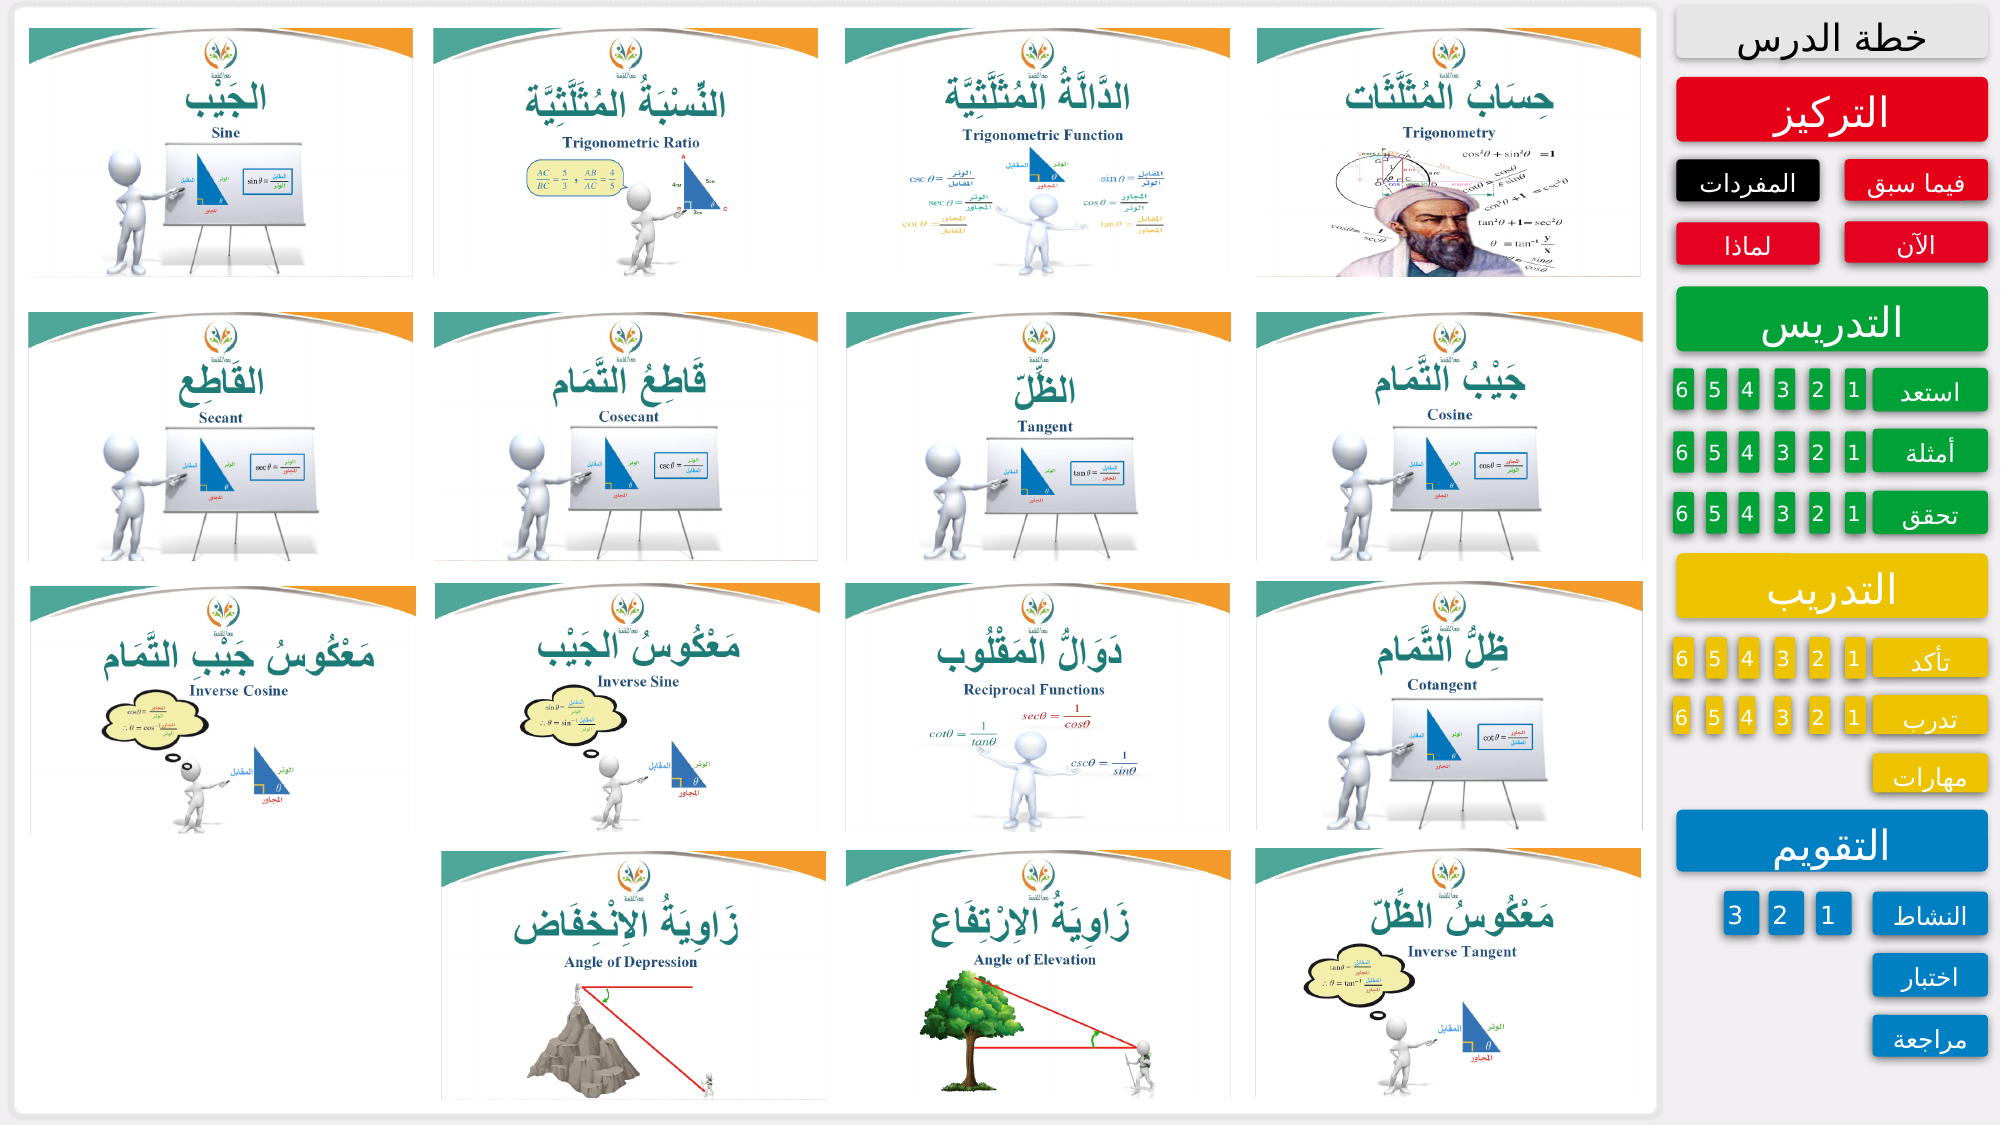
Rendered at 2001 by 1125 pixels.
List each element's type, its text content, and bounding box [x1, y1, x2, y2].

text_box 5 [1706, 368, 1727, 410]
text_box الآن [1844, 221, 1988, 263]
text_box 5 [1706, 492, 1727, 534]
text_box النشاط [1872, 891, 1988, 936]
text_box مهارات [1872, 753, 1988, 793]
text_box 2 [1809, 637, 1831, 679]
text_box التركيز [1675, 75, 1990, 143]
text_box 1 [1845, 368, 1866, 410]
text_box 5 [1706, 696, 1724, 734]
text_box 6 [1673, 637, 1694, 679]
text_box 4 [1738, 637, 1760, 679]
text_box 1 [1816, 891, 1852, 936]
text_box 3 [1774, 637, 1796, 679]
text_box 3 [1774, 368, 1796, 410]
text_box 2 [1768, 890, 1805, 936]
text_box تأكد [1873, 637, 1988, 678]
text_box 3 [1774, 492, 1796, 534]
text_box 5 [1706, 431, 1727, 473]
text_box 3 [1774, 431, 1796, 473]
text_box اختبار [1872, 953, 1988, 997]
text_box 2 [1809, 368, 1831, 410]
text_box تدرب [1872, 694, 1988, 735]
text_box خطة الدرس [1675, 4, 1990, 59]
text_box أمثلة [1872, 428, 1988, 473]
text_box التدريب [1675, 552, 1990, 620]
text_box تحقق [1872, 490, 1988, 535]
text_box التدريس [1675, 285, 1990, 353]
text_box 4 [1738, 368, 1760, 410]
text_box 4 [1738, 696, 1756, 734]
text_box مراجعة [1872, 1014, 1988, 1057]
text_box 6 [1673, 368, 1694, 410]
text_box فيما سبق [1844, 159, 1988, 201]
text_box 5 [1706, 637, 1727, 679]
text_box 1 [1845, 431, 1866, 473]
picture [0, 0, 2001, 1125]
text_box 3 [1774, 696, 1792, 734]
text_box 6 [1673, 492, 1694, 534]
text_box 3 [1723, 890, 1760, 936]
text_box 1 [1845, 696, 1866, 734]
text_box استعد [1873, 367, 1988, 412]
text_box 6 [1673, 431, 1694, 473]
text_box 1 [1845, 637, 1866, 679]
text_box لماذا [1676, 222, 1820, 265]
text_box 4 [1738, 492, 1760, 534]
text_box 4 [1738, 431, 1760, 473]
text_box 2 [1809, 492, 1831, 534]
text_box 2 [1809, 431, 1831, 473]
text_box المفردات [1676, 159, 1820, 202]
text_box 2 [1809, 696, 1831, 734]
text_box 1 [1845, 492, 1866, 534]
text_box التقويم [1675, 808, 1990, 873]
text_box 6 [1673, 696, 1691, 734]
